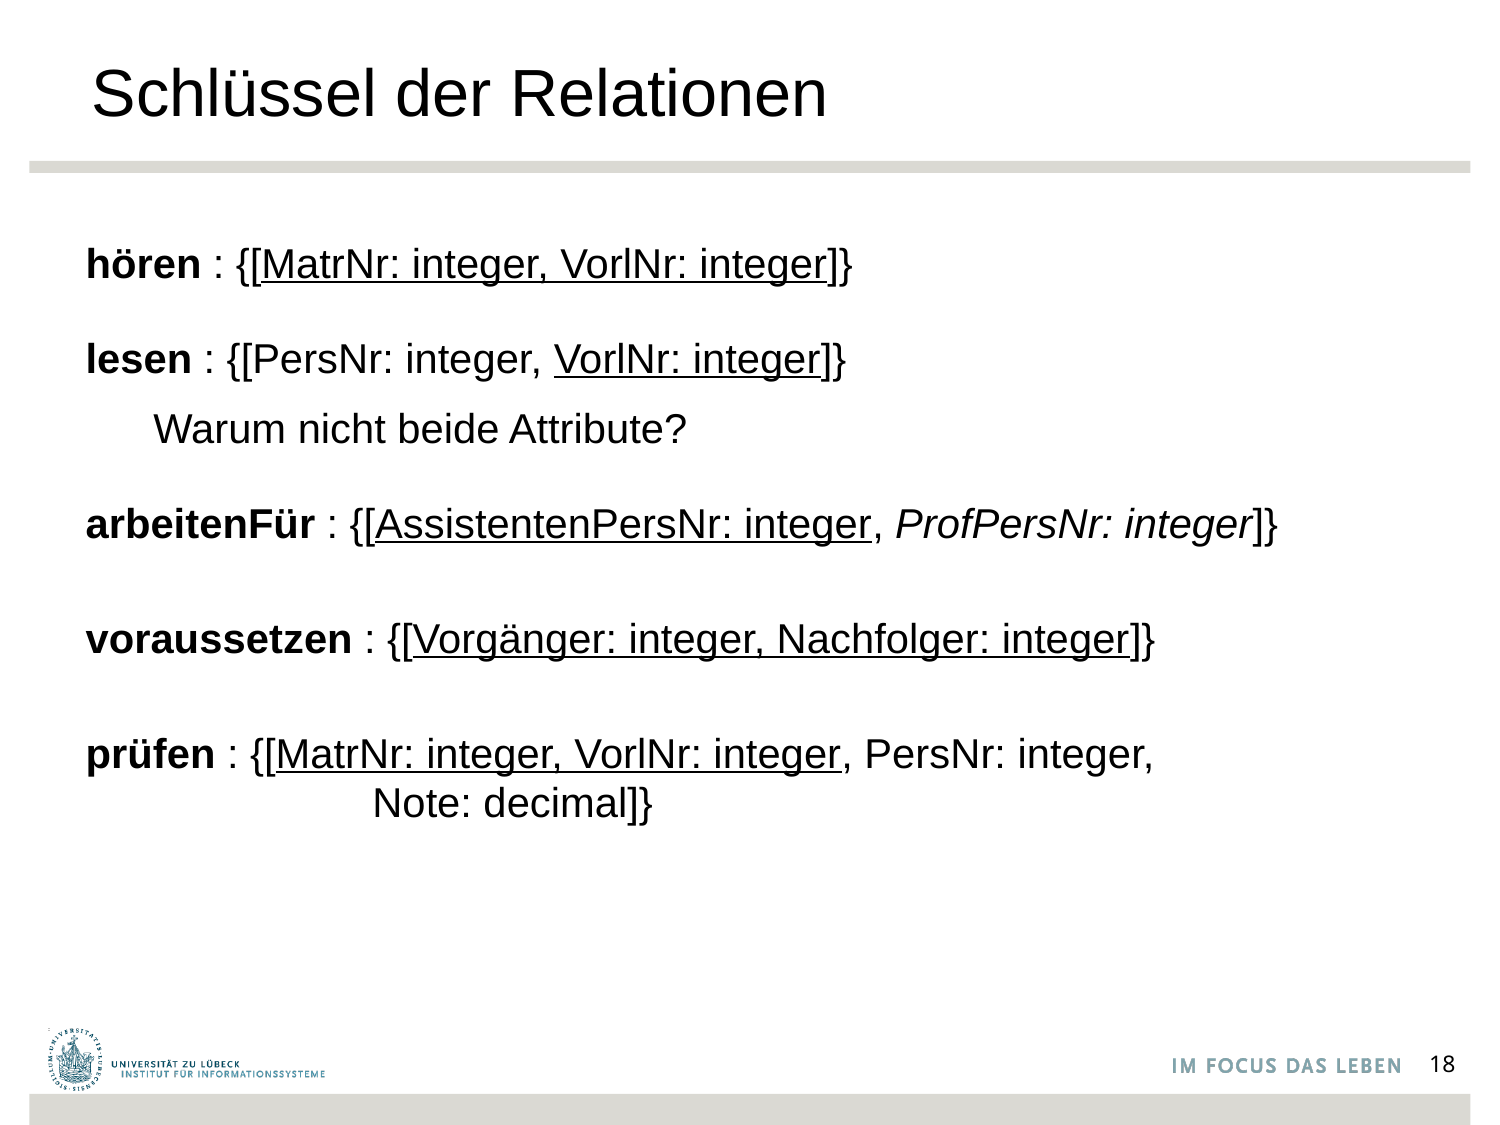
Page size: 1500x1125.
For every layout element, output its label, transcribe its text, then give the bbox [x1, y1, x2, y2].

picture [1173, 1058, 1305, 1073]
title Schlüssel der Relationen [76, 42, 1427, 126]
list hören : {[MatrNr: integer, VorlNr: integer]} lesen : {[PersNr: integer, VorlNr: integer]} Warum nicht beide Attribute? arbeitenFür : {[AssistentenPersNr: integer, ProfPersNr: integer]} voraussetzen : {[Vorgänger: integer, Nachfolger: integer]} prüfen : {[MatrNr: integer, VorlNr: integer, PersNr: integer, Note: decimal]} [70, 209, 1413, 998]
slide_number 18 [1305, 1050, 1471, 1083]
